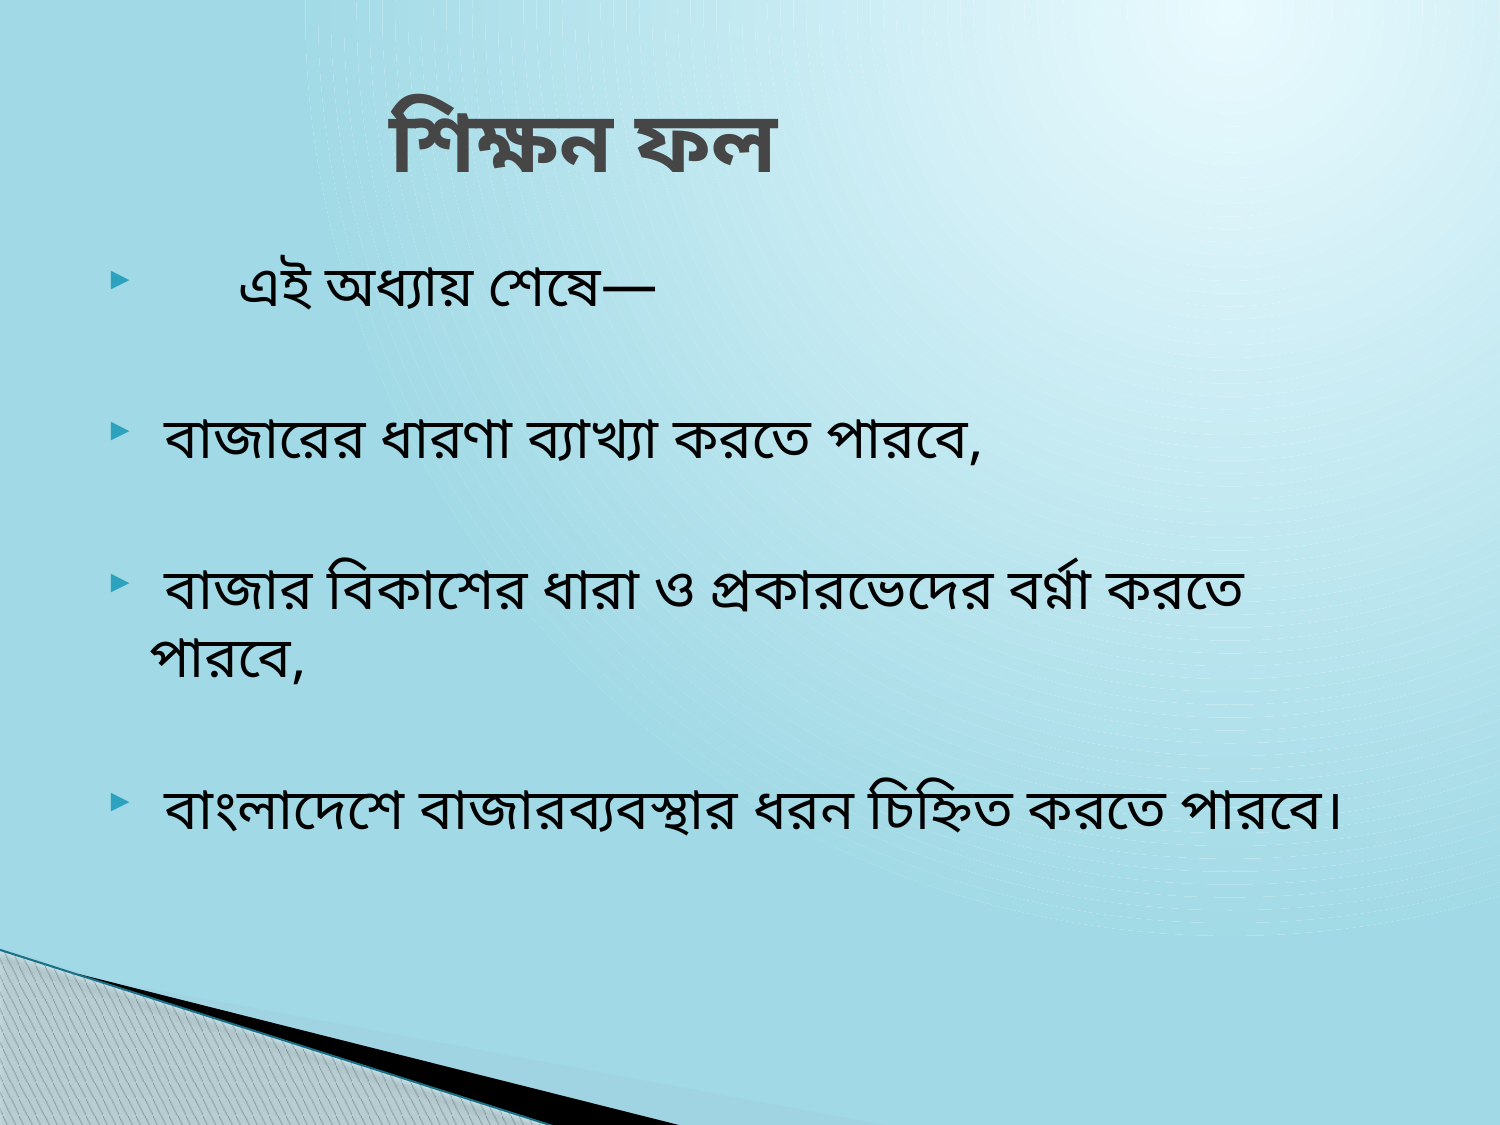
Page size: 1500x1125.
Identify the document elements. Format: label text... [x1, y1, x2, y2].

list এই অধ্যায় শেষে— বাজারের ধারণা ব্যাখ্যা করতে পারবে, বাজার বিকাশের ধারা ও প্রকারভেদের বর্ণ্না করতে পারবে, বাংলাদেশে বাজারব্যবস্থার ধরন চিহ্নিত করতে পারবে। [75, 243, 1425, 986]
title শিক্ষন ফল [75, 45, 1425, 233]
